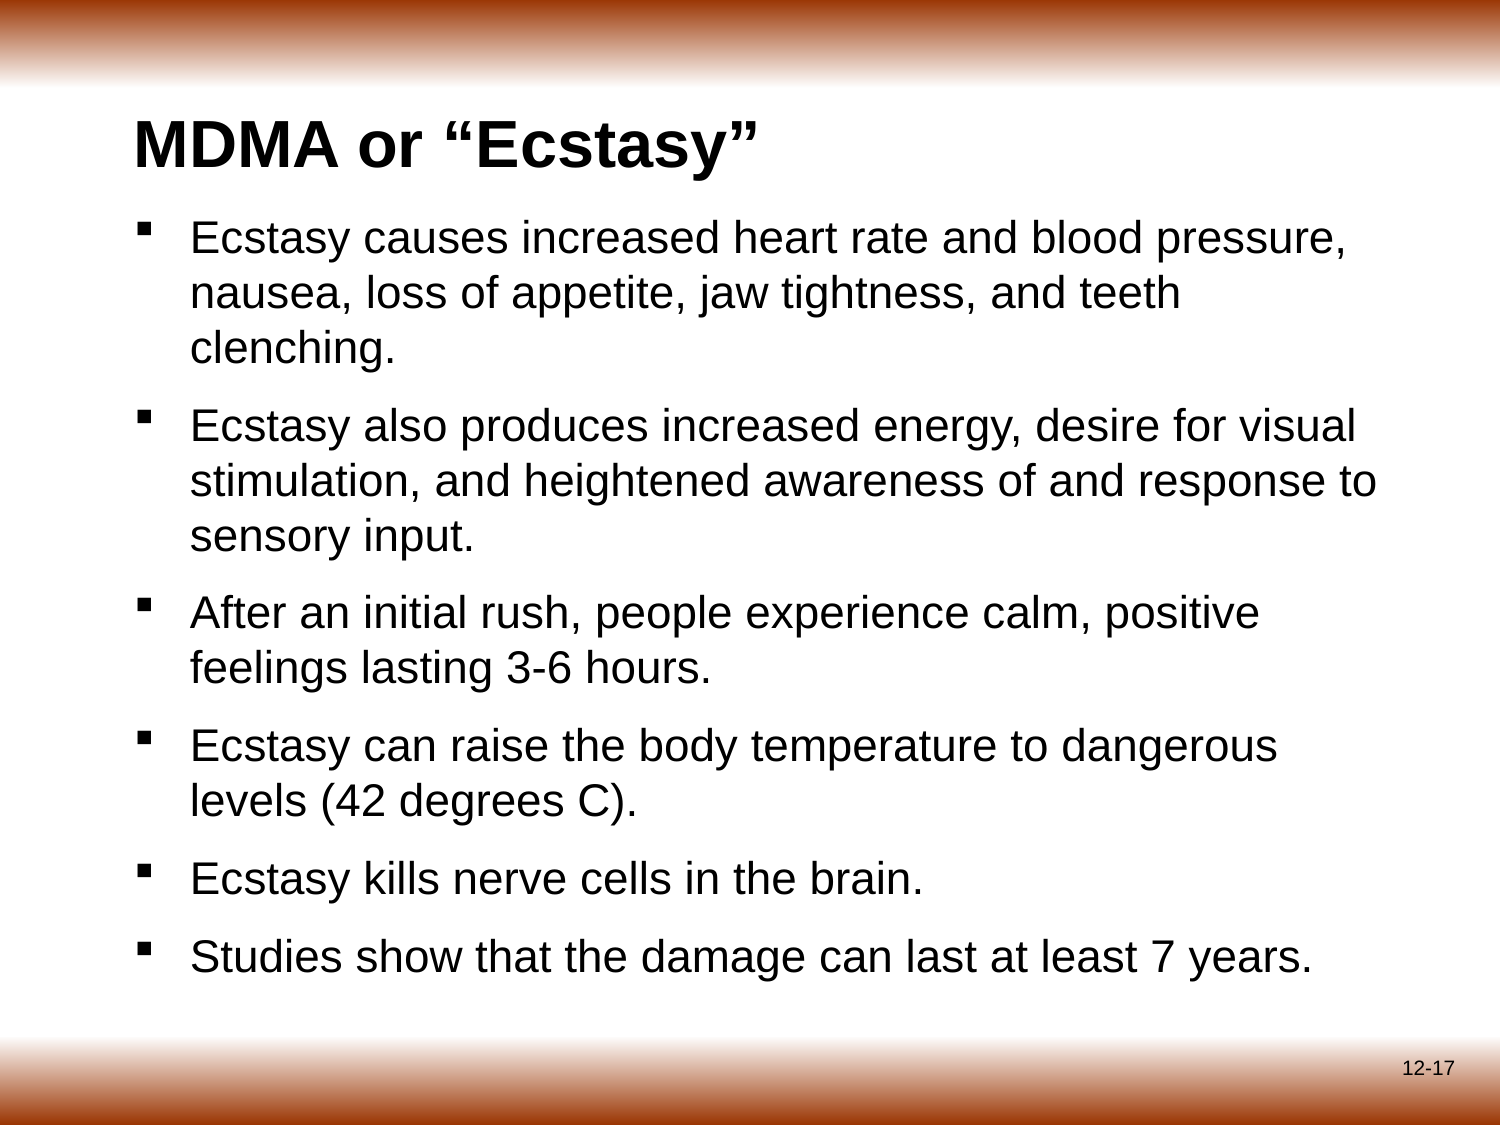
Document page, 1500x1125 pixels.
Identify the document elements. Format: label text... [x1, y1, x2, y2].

list Ecstasy causes increased heart rate and blood pressure, nausea, loss of appetite, jaw tightness, and teeth clenching. Ecstasy also produces increased energy, desire for visual stimulation, and heightened awareness of and response to sensory input. After an initial rush, people experience calm, positive feelings lasting 3-6 hours. Ecstasy can raise the body temperature to dangerous levels (42 degrees C). Ecstasy kills nerve cells in the brain. Studies show that the damage can last at least 7 years. [118, 200, 1400, 738]
title MDMA or “Ecstasy” [118, 82, 1382, 200]
slide_number 12-17 [1120, 1046, 1471, 1125]
